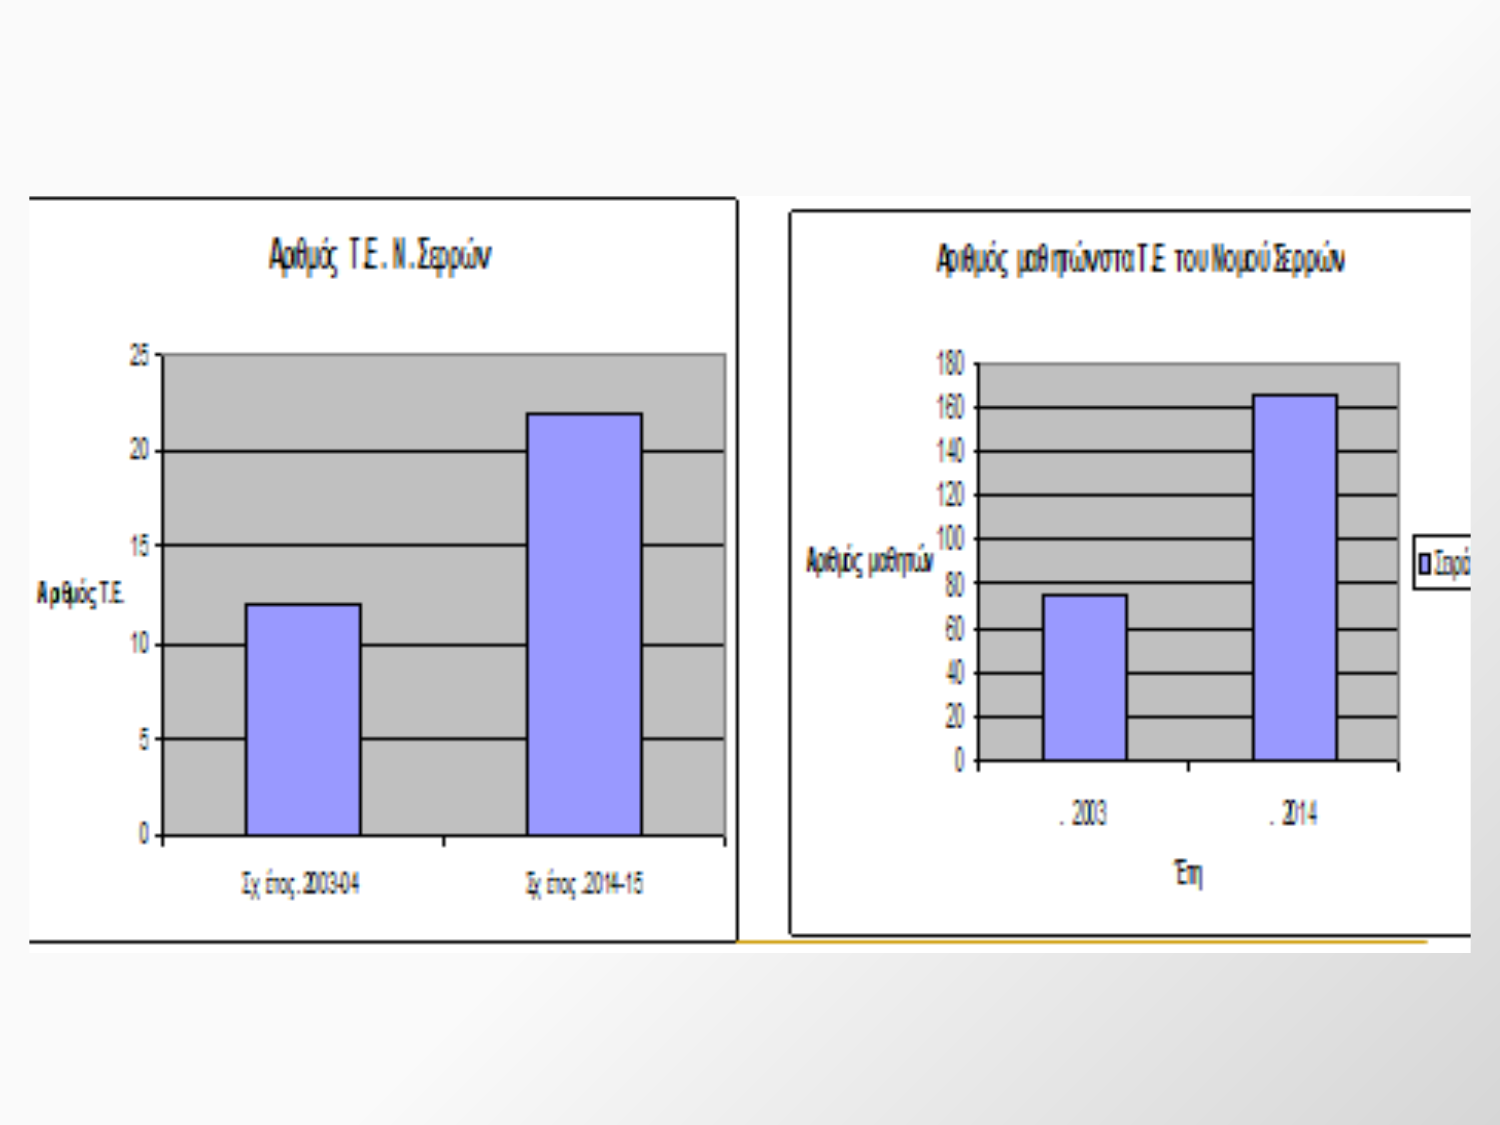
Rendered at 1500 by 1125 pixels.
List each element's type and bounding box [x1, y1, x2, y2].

list [29, 196, 1471, 953]
